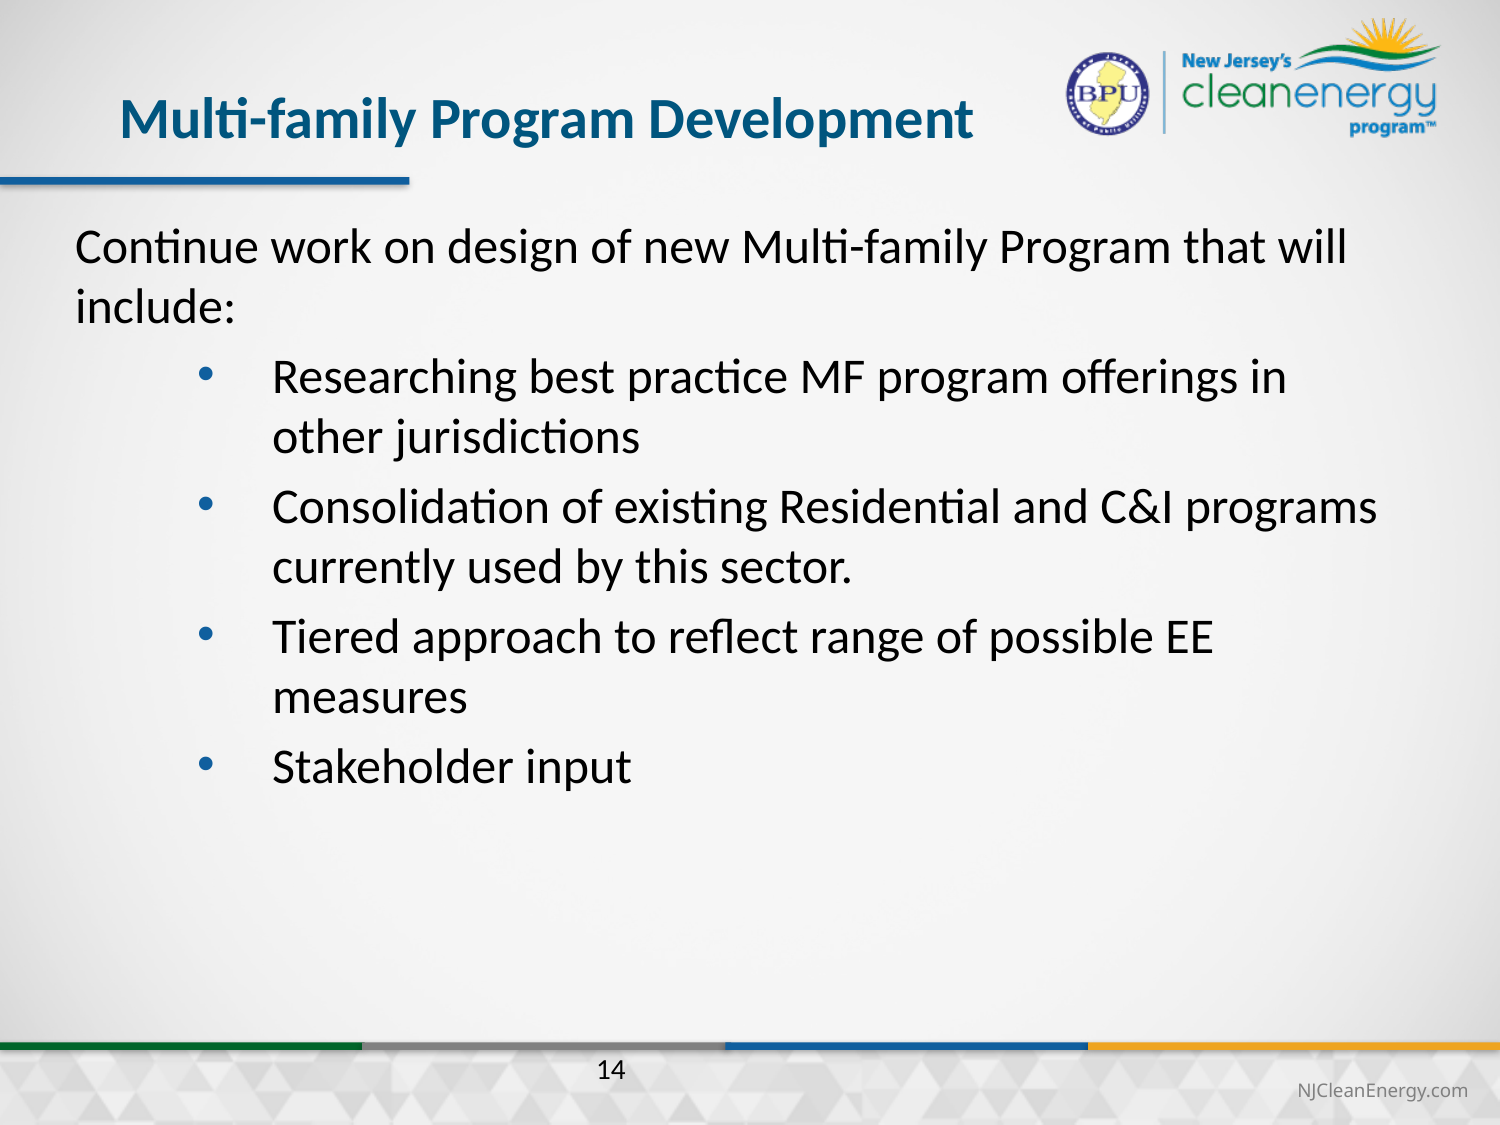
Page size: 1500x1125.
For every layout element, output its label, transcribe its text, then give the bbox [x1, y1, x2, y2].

list Multi-family Program Development [104, 72, 1106, 184]
picture [0, 0, 1500, 1042]
picture [0, 1050, 1500, 1125]
list Continue work on design of new Multi-family Program that will include: Researching best practice MF program offerings in other jurisdictions Consolidation of existing Residential and C&I programs currently used by this sector. Tiered approach to reflect range of possible EE measures Stakeholder input [60, 205, 1411, 954]
slide_number 14 [581, 1042, 919, 1103]
